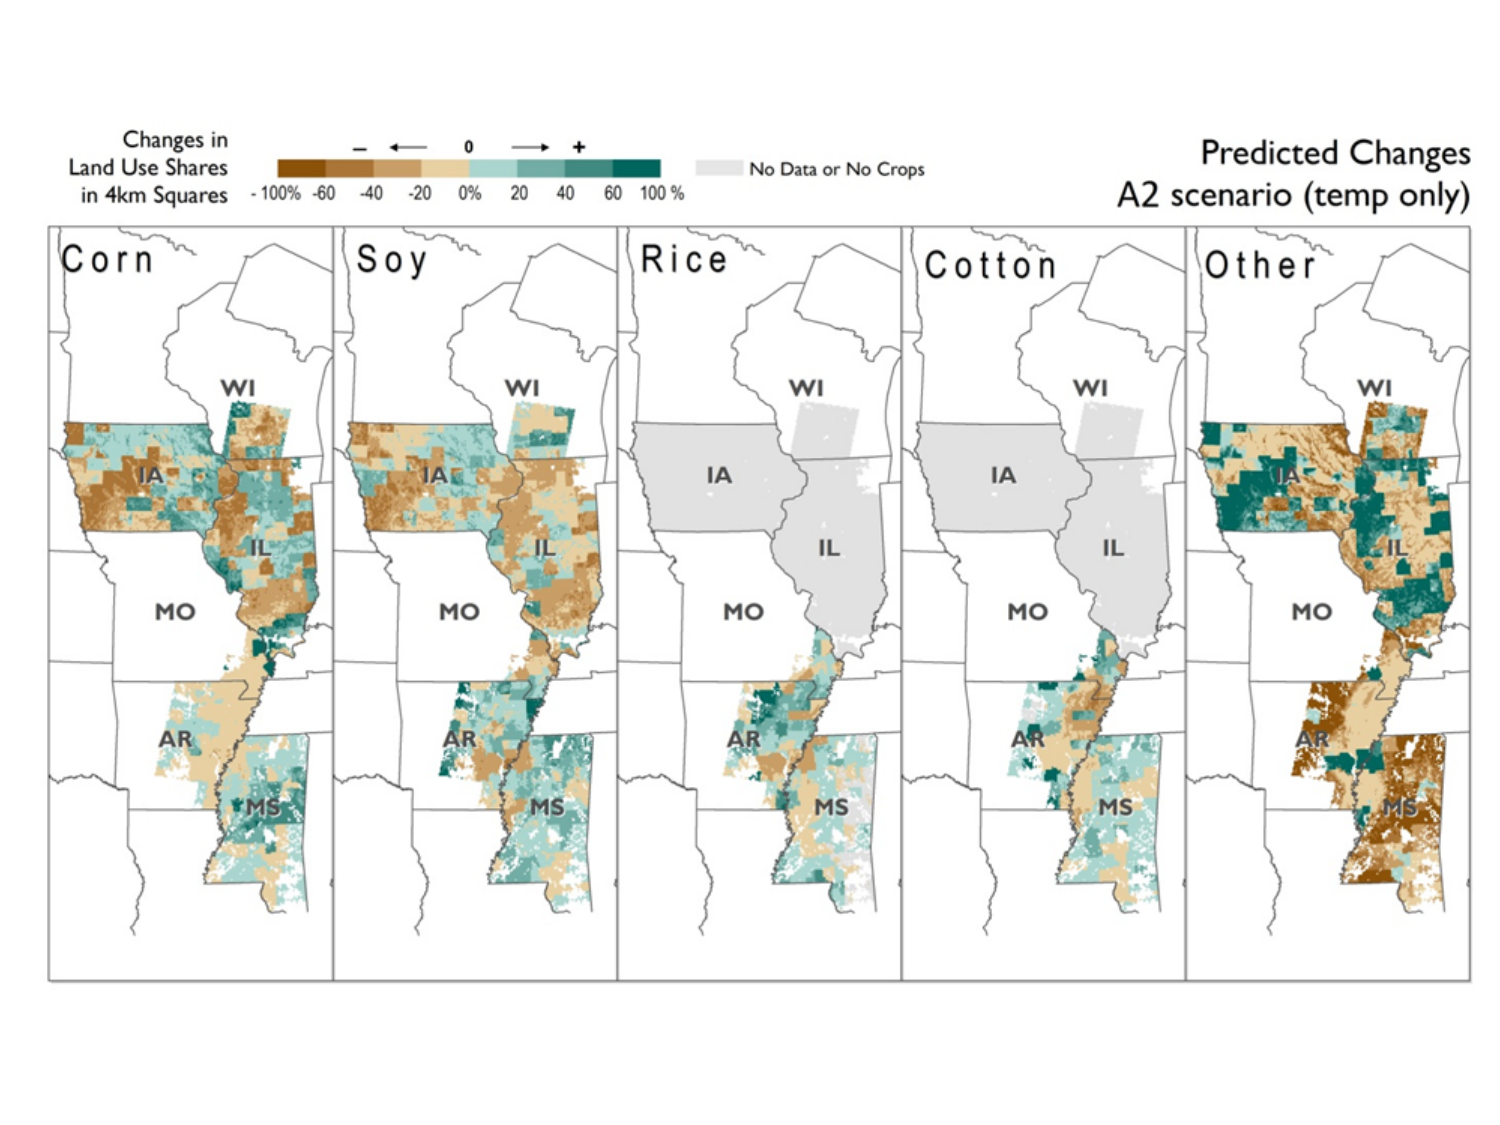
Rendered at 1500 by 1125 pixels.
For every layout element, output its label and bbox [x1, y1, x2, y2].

picture [34, 89, 1498, 1037]
